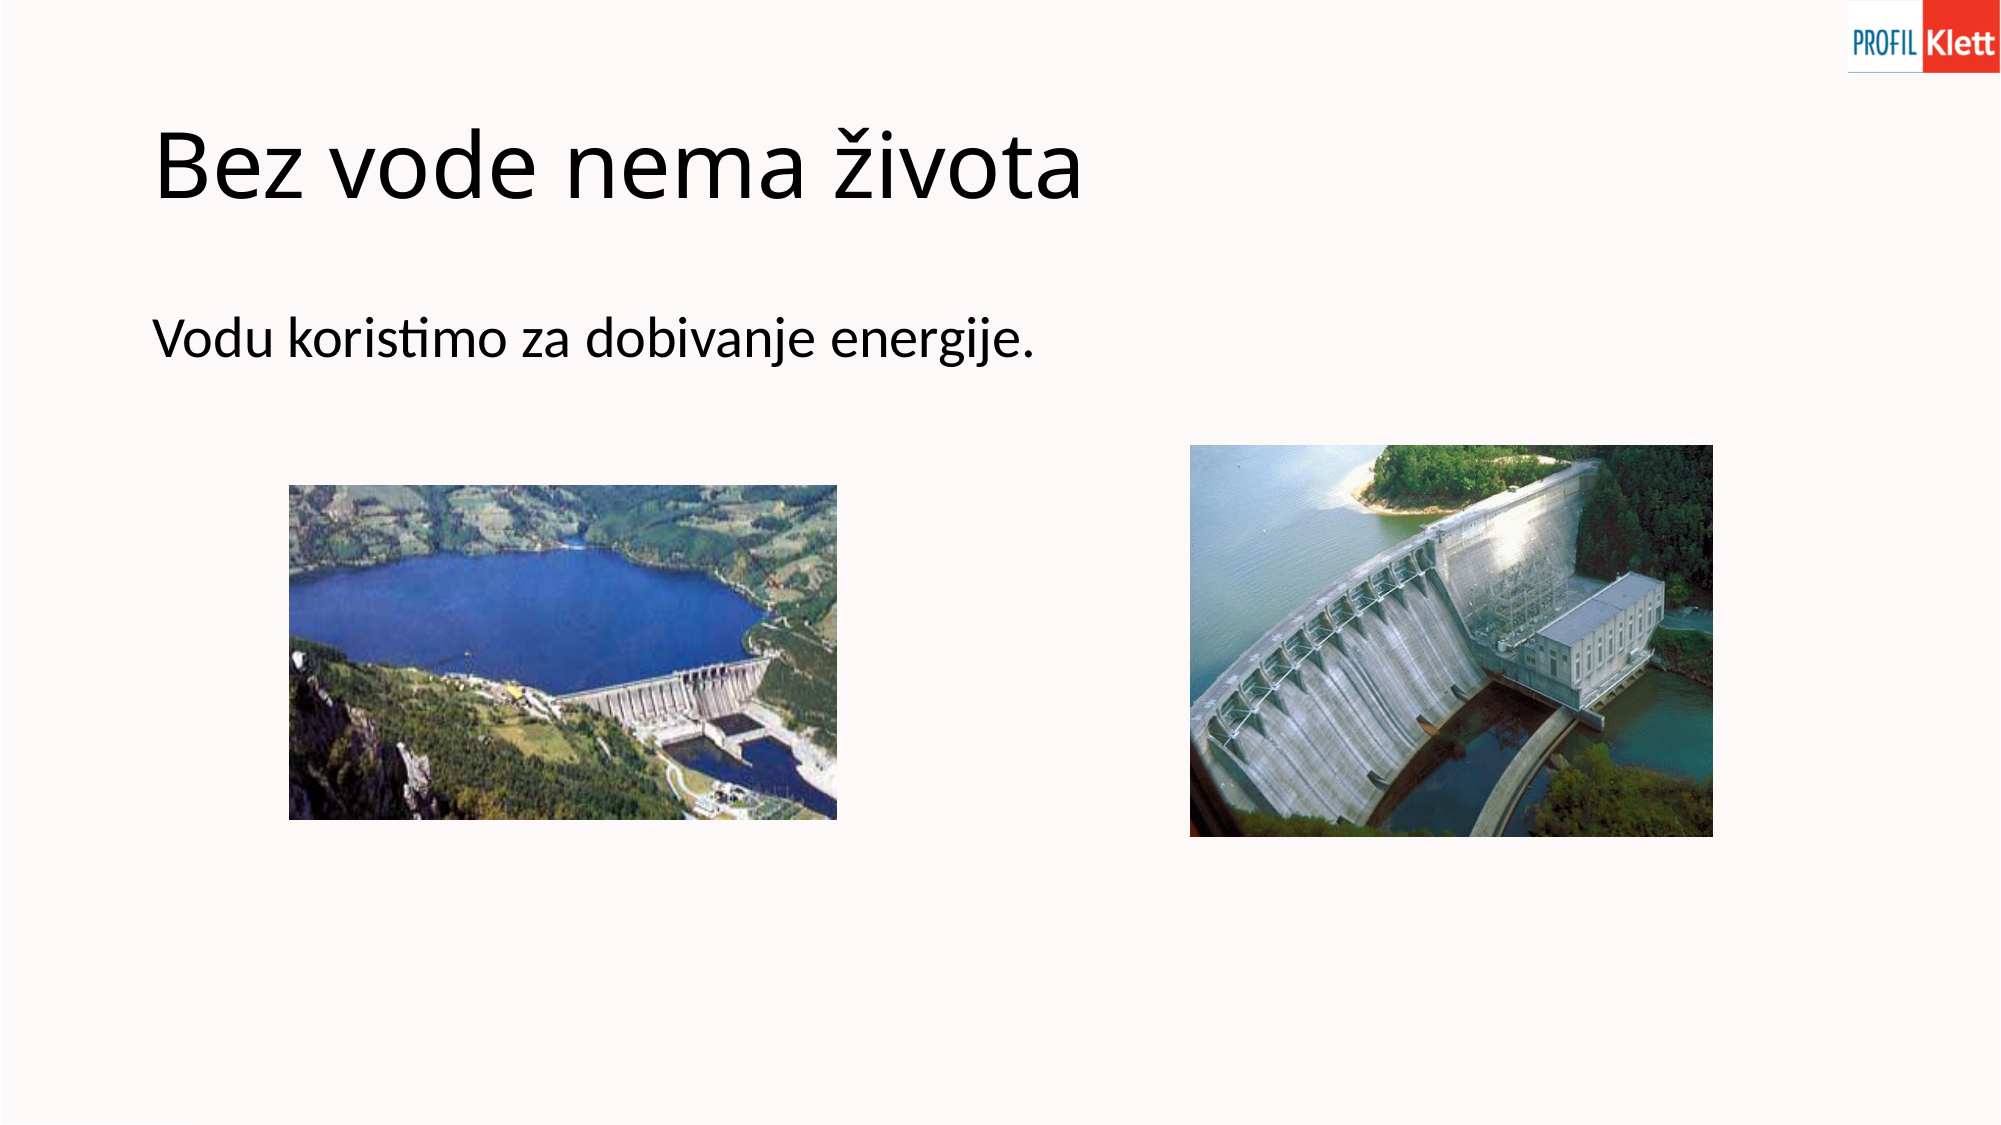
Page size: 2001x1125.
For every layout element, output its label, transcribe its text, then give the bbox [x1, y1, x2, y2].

title Bez vode nema života [137, 59, 1863, 278]
list Vodu koristimo za dobivanje energije. [137, 299, 1863, 1014]
picture [0, 0, 2001, 1125]
